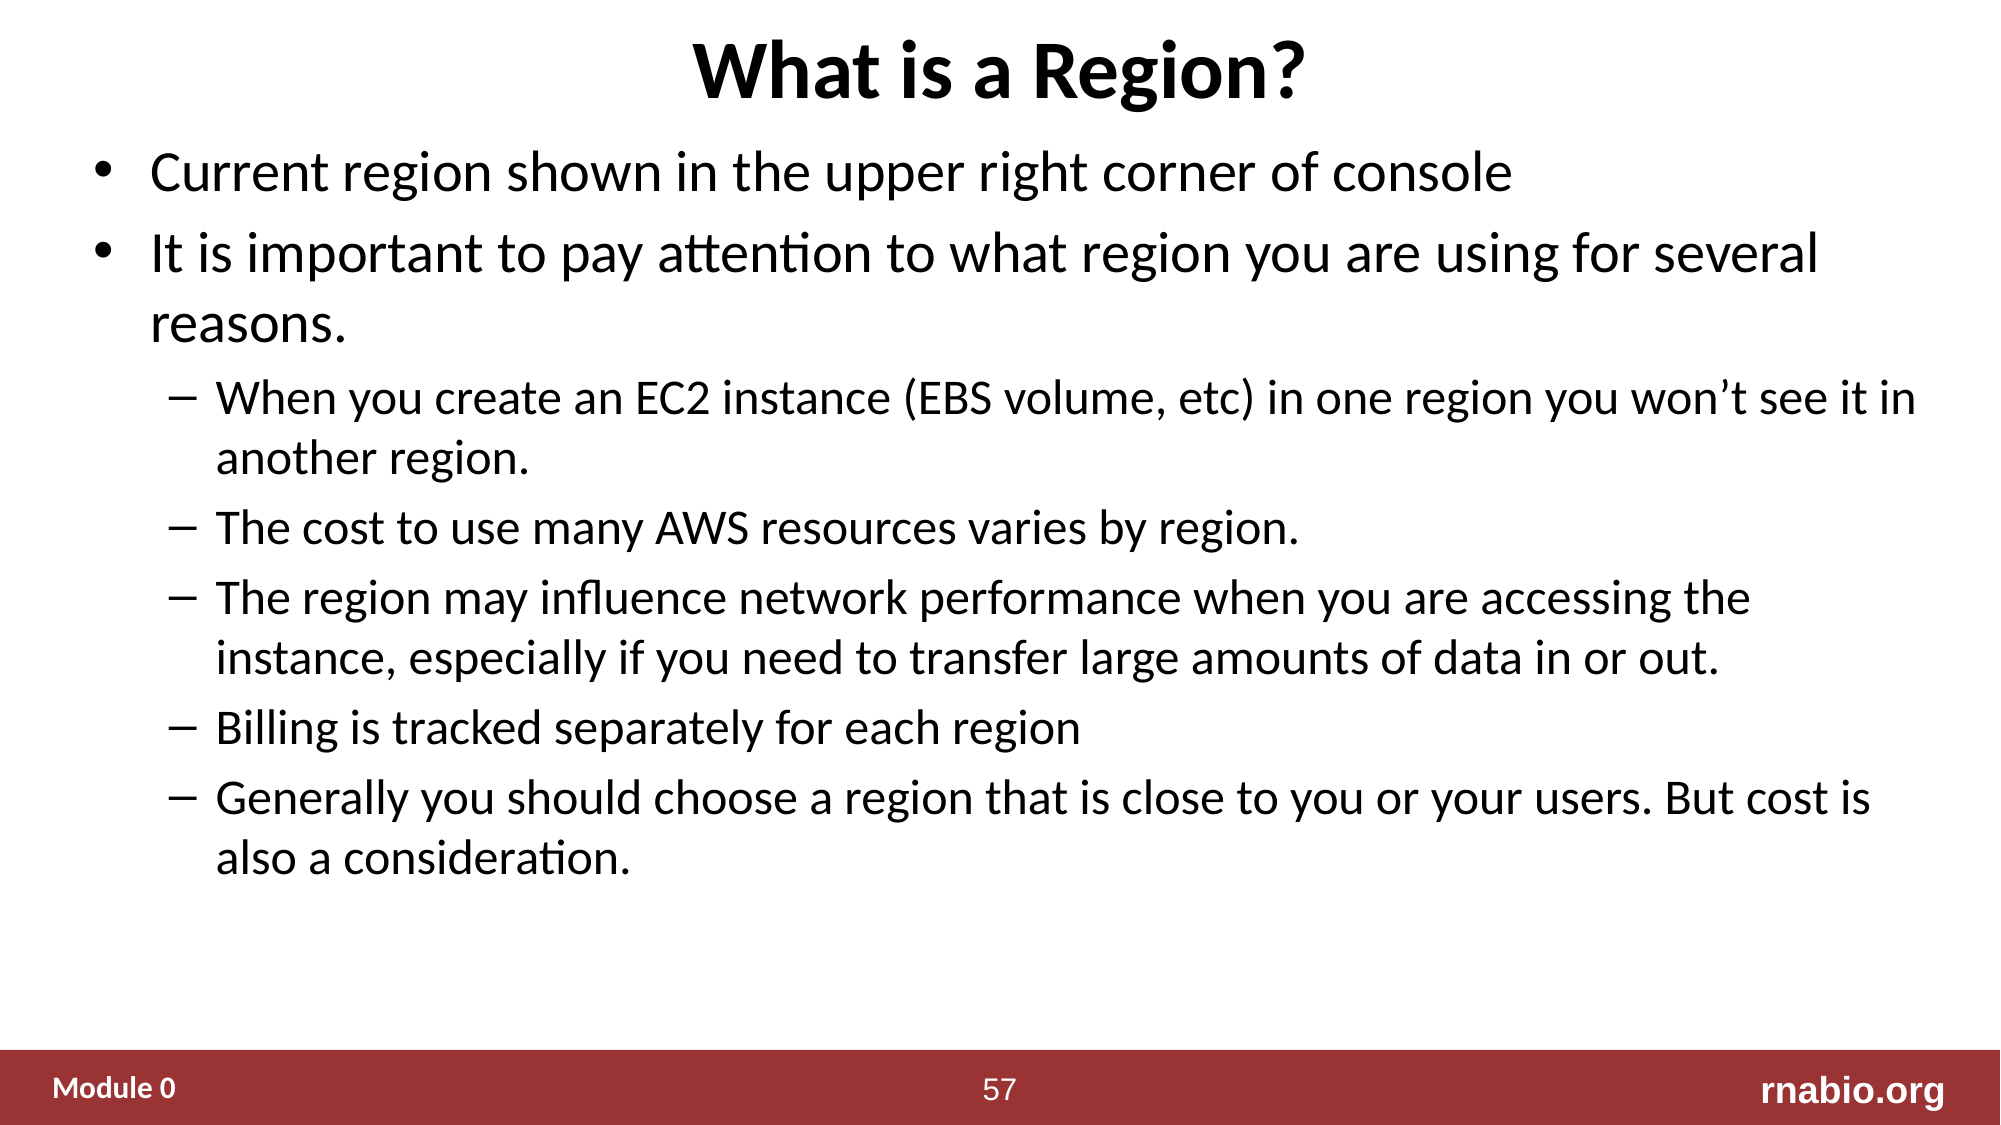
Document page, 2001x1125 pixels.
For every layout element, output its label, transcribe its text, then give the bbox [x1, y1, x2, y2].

list Current region shown in the upper right corner of console It is important to pay attention to what region you are using for several reasons. When you create an EC2 instance (EBS volume, etc) in one region you won’t see it in another region. The cost to use many AWS resources varies by region. The region may influence network performance when you are accessing the instance, especially if you need to transfer large amounts of data in or out. Billing is tracked separately for each region Generally you should choose a region that is close to you or your users. But cost is also a consideration. [78, 125, 1945, 1035]
title What is a Region? [275, 0, 1725, 135]
